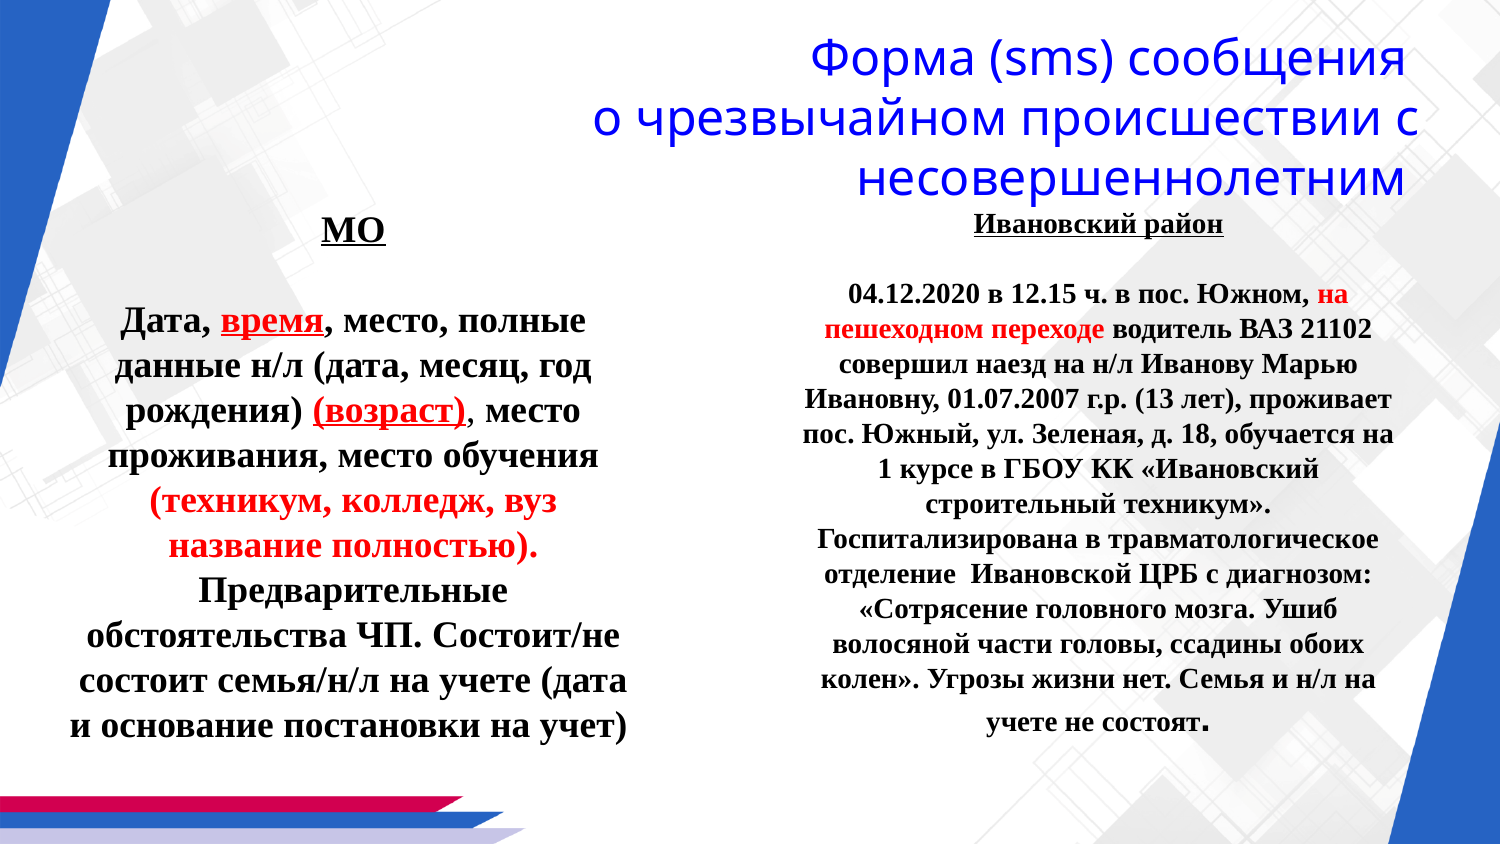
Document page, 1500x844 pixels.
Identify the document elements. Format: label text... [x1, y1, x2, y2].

picture [0, 0, 1500, 844]
text_box Ивановский район 04.12.2020 в 12.15 ч. в пос. Южном, на пешеходном переходе водитель ВАЗ 21102 совершил наезд на н/л Иванову Марью Ивановну, 01.07.2007 г.р. (13 лет), проживает пос. Южный, ул. Зеленая, д. 18, обучается на 1 курсе в ГБОУ КК «Ивановский строительный техникум». Госпитализирована в травматологическое отделение Ивановской ЦРБ с диагнозом: «Сотрясение головного мозга. Ушиб волосяной части головы, ссадины обоих колен». Угрозы жизни нет. Семья и н/л на учете не состоят. [785, 197, 1412, 747]
text_box Форма (sms) сообщения о чрезвычайном происшествии с несовершеннолетним [112, 17, 1435, 213]
text_box МО Дата, время, место, полные данные н/л (дата, месяц, год рождения) (возраст), место проживания, место обучения (техникум, колледж, вуз название полностью). Предварительные обстоятельства ЧП. Состоит/не состоит семья/н/л на учете (дата и основание постановки на учет) [53, 197, 654, 753]
